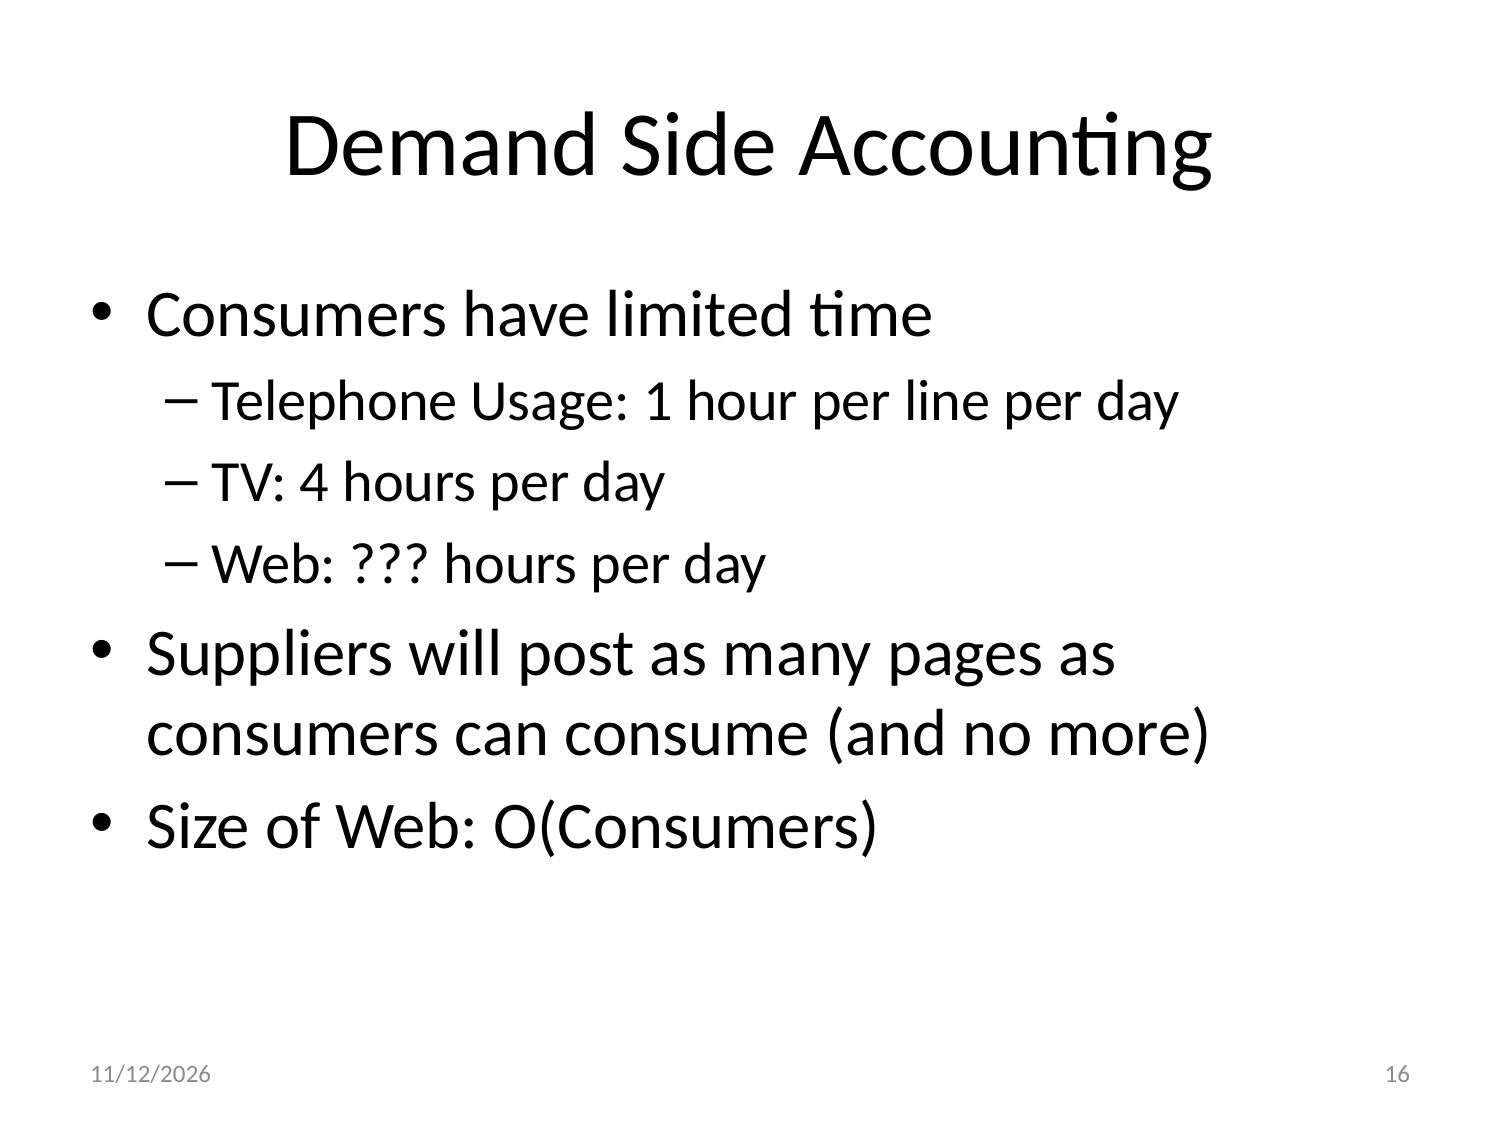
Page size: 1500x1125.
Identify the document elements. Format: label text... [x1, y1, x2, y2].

slide_number 16 [1074, 1042, 1425, 1103]
list Consumers have limited time Telephone Usage: 1 hour per line per day TV: 4 hours per day Web: ??? hours per day Suppliers will post as many pages as consumers can consume (and no more) Size of Web: O(Consumers) [75, 262, 1425, 1005]
title Demand Side Accounting [75, 45, 1425, 233]
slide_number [75, 1042, 425, 1103]
